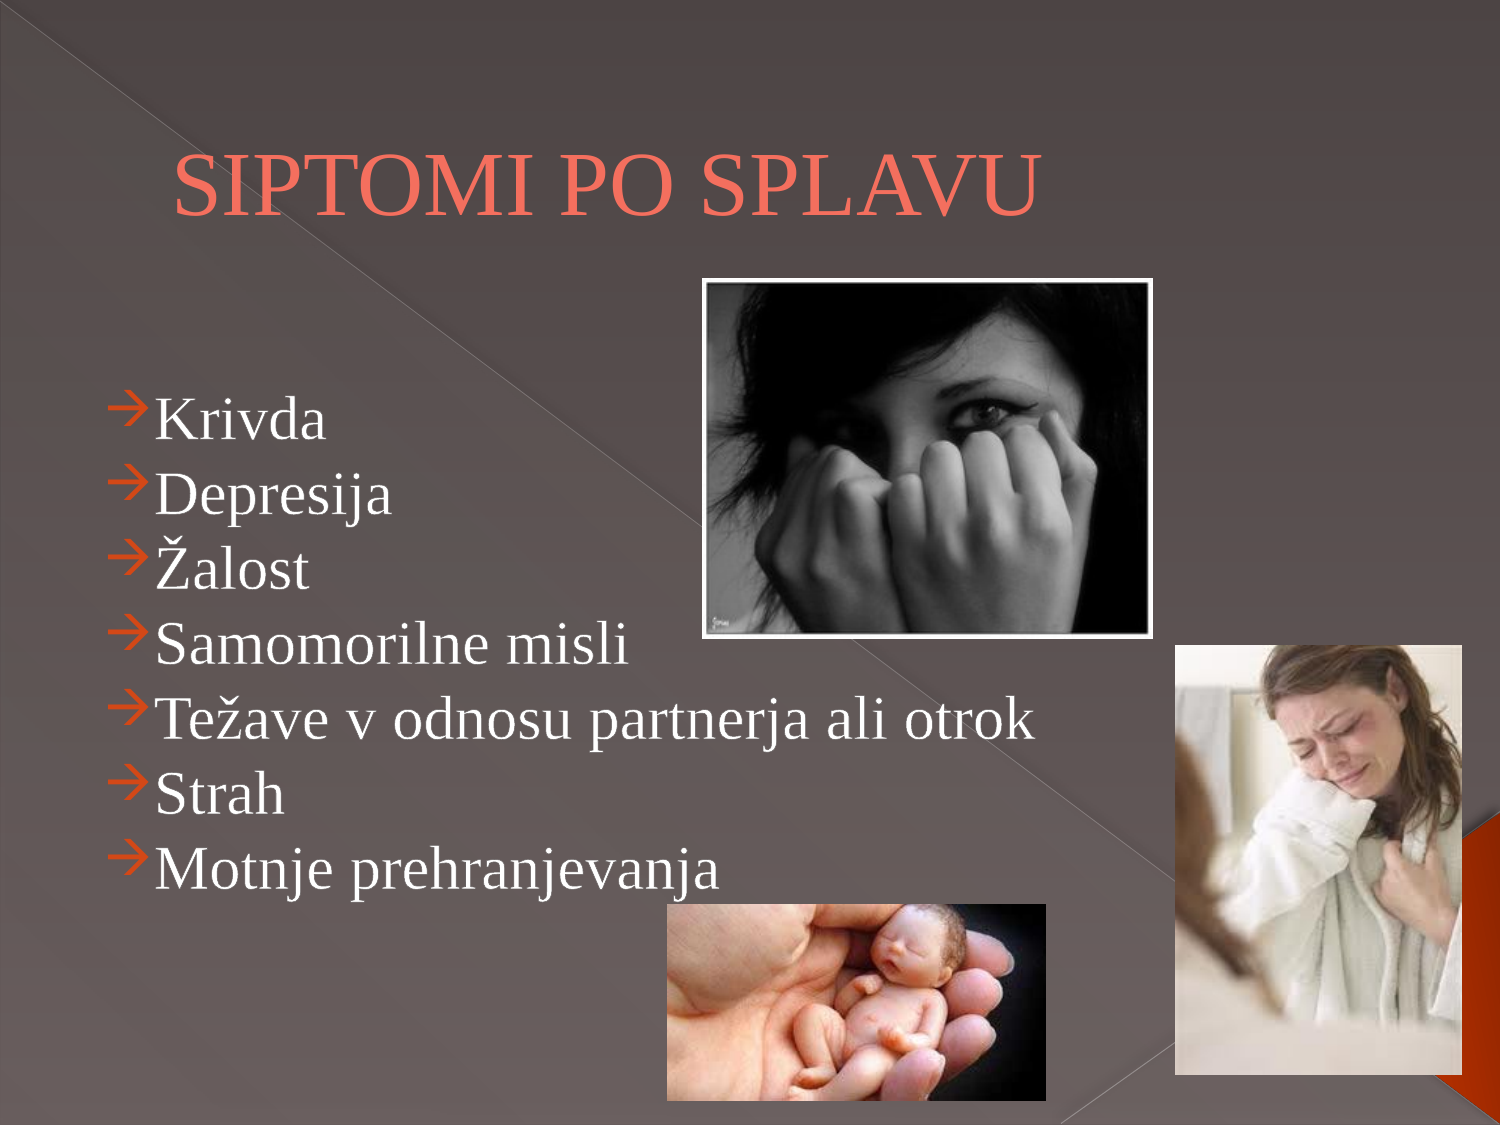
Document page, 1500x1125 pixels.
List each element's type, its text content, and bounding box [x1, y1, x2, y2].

picture [702, 278, 1154, 640]
title SIPTOMI PO SPLAVU [76, 0, 1400, 242]
picture [666, 904, 1046, 1101]
picture [1174, 644, 1462, 1076]
subtitle Krivda Depresija Žalost Samomorilne misli Težave v odnosu partnerja ali otrok Strah Motnje prehranjevanja [88, 369, 1412, 1094]
